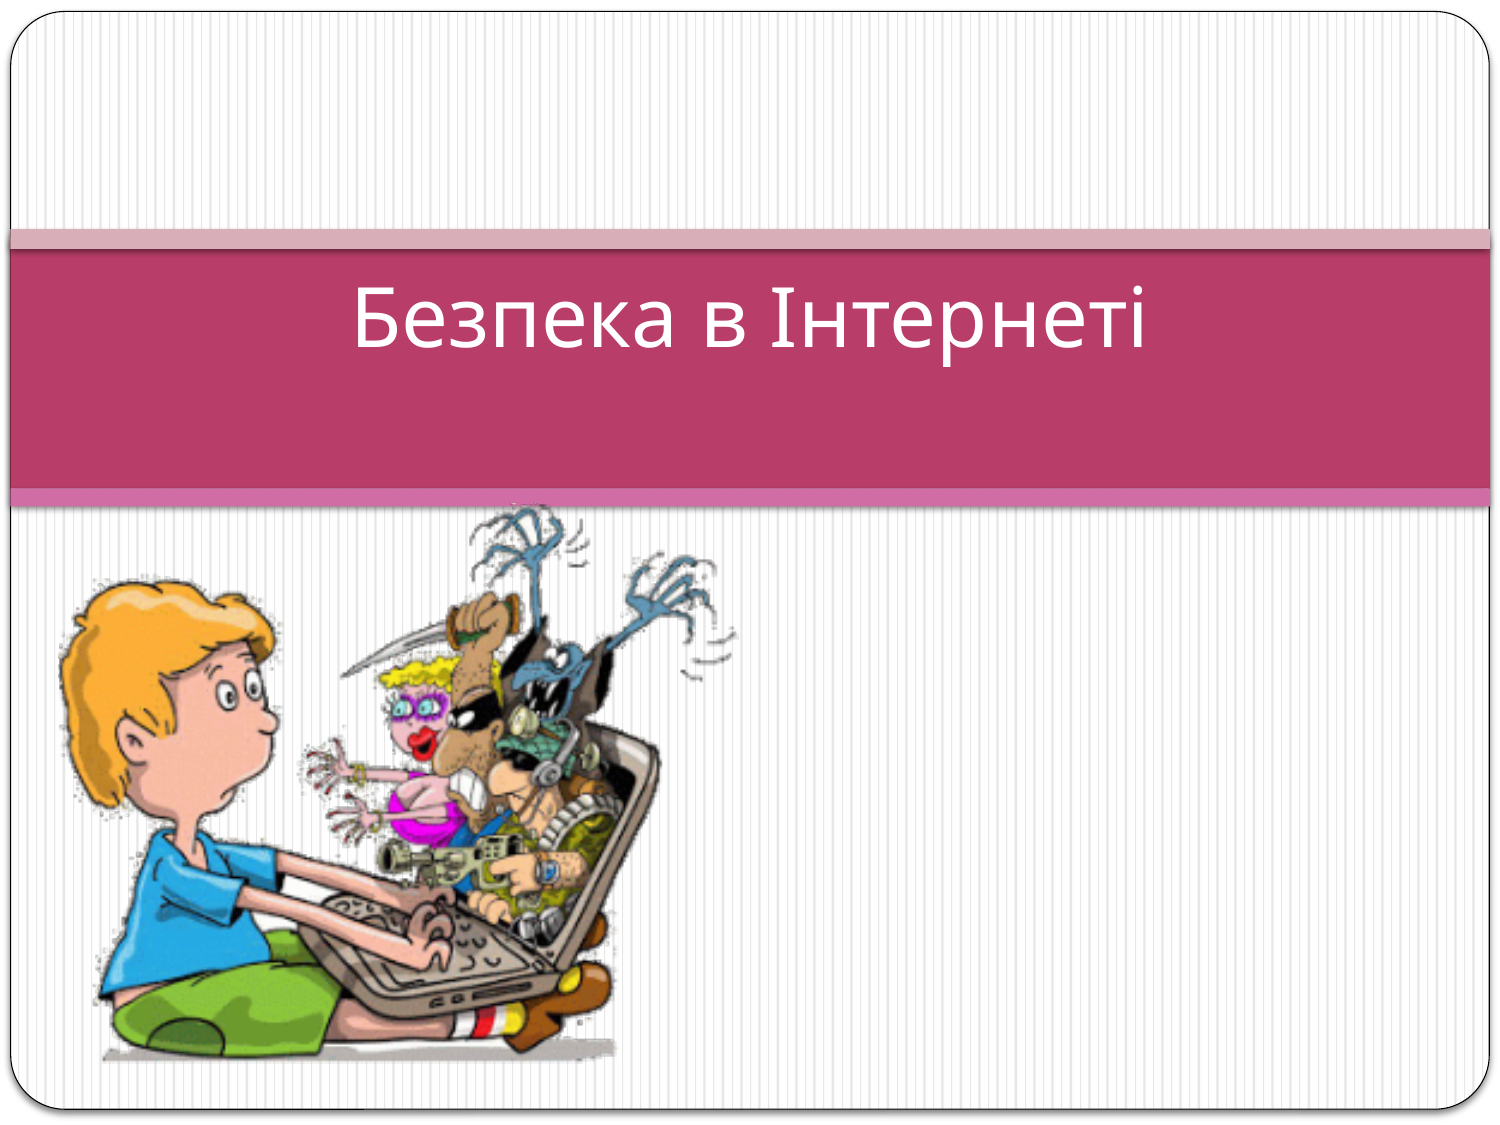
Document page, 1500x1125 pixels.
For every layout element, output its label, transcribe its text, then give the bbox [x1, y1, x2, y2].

picture [58, 503, 739, 1065]
title Безпека в Інтернеті [75, 247, 1425, 489]
